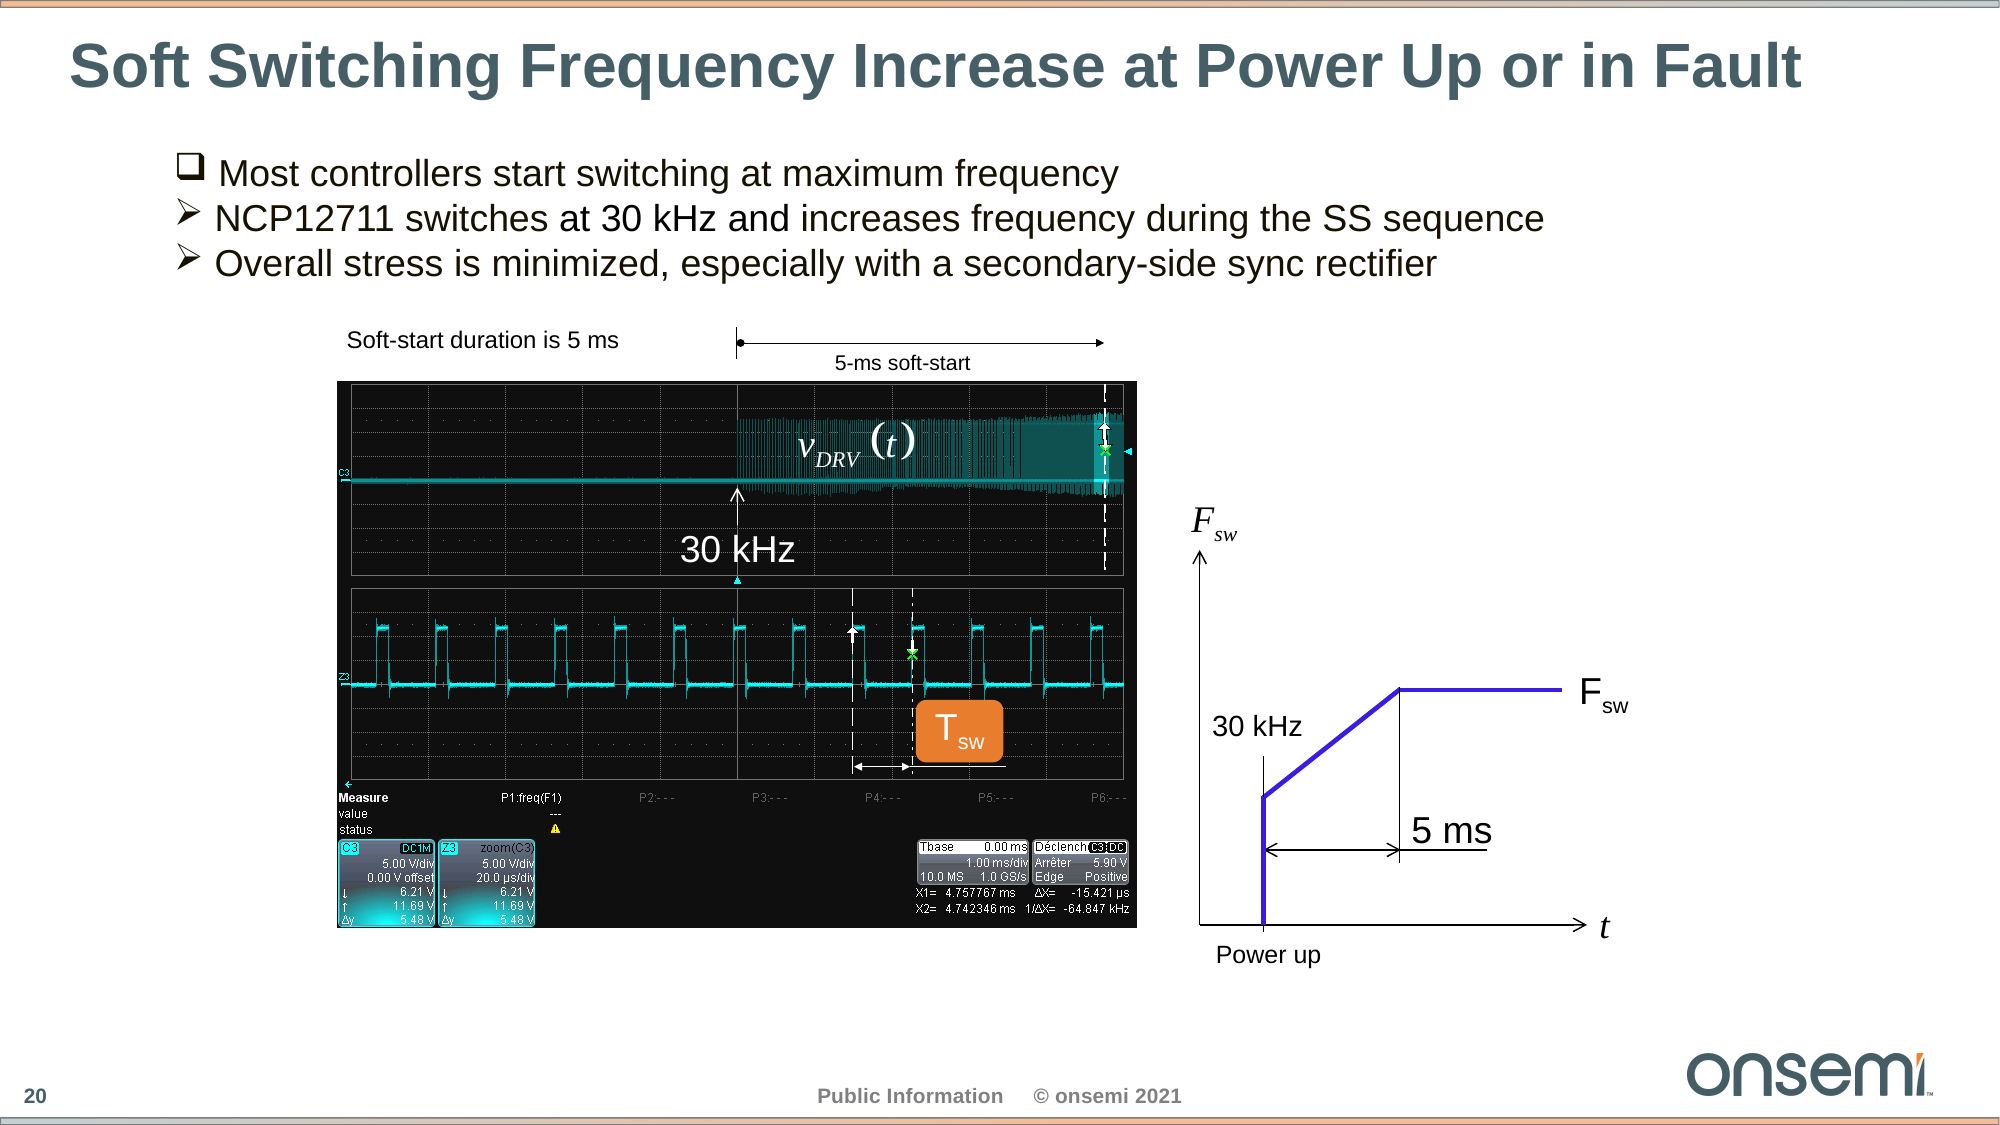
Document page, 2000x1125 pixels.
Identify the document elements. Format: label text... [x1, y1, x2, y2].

picture [1687, 1053, 1933, 1096]
text_box t [1584, 893, 1625, 954]
text_box Power up [1201, 934, 1337, 976]
text_box 5 ms [1404, 798, 1508, 859]
title Soft Switching Frequency Increase at Power Up or in Fault [54, 24, 1946, 109]
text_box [1261, 688, 1398, 799]
text_box Most controllers start switching at maximum frequency NCP12711 switches at 30 kHz and increases frequency during the SS sequence Overall stress is minimized, especially with a secondary-side sync rectifier [159, 141, 1760, 292]
text_box 30 kHz [1205, 699, 1256, 750]
text_box Fsw [1564, 659, 1644, 726]
picture [331, 315, 1138, 951]
text_box Fsw [1176, 487, 1253, 554]
